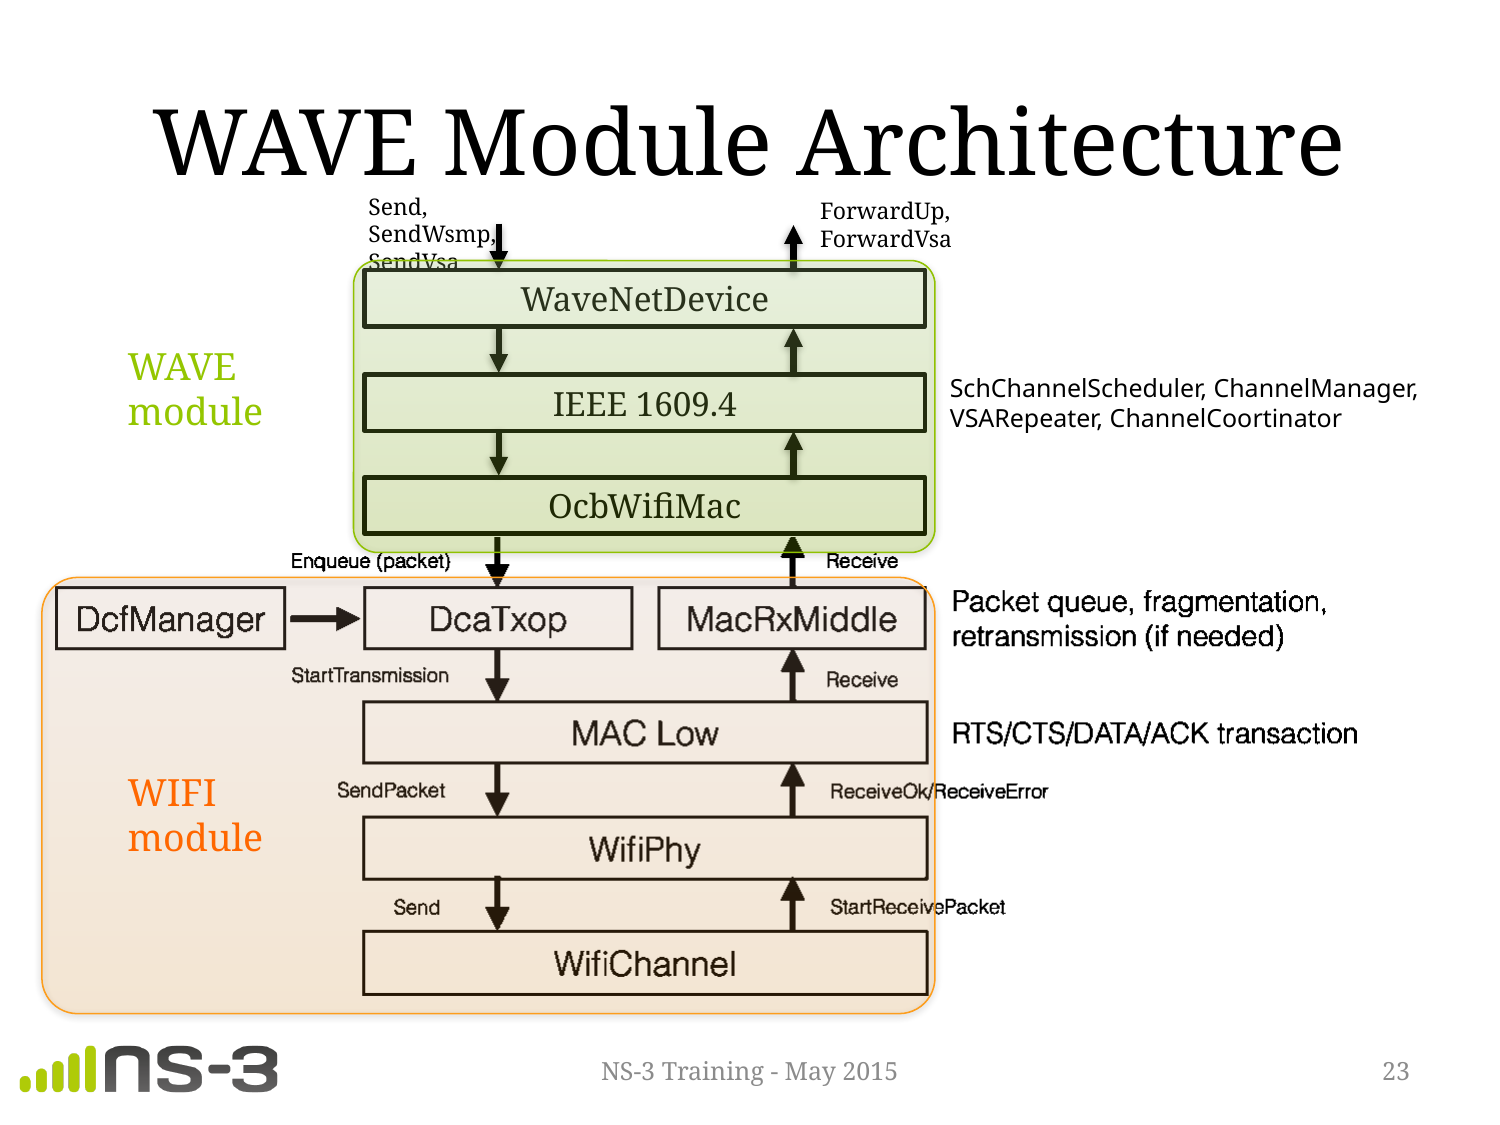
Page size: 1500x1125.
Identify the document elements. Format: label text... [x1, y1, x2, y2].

footer NS-3 Training - May 2015 [512, 1042, 988, 1103]
title WAVE Module Architecture [75, 45, 1425, 233]
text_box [41, 269, 1468, 1014]
text_box [504, 259, 789, 268]
text_box [797, 259, 930, 268]
slide_number 23 [1074, 1042, 1425, 1103]
text_box ForwardUp, ForwardVsa [805, 189, 1020, 260]
text_box [359, 259, 494, 268]
text_box Send, SendWsmp, SendVsa [353, 184, 568, 267]
picture [0, 1033, 296, 1103]
